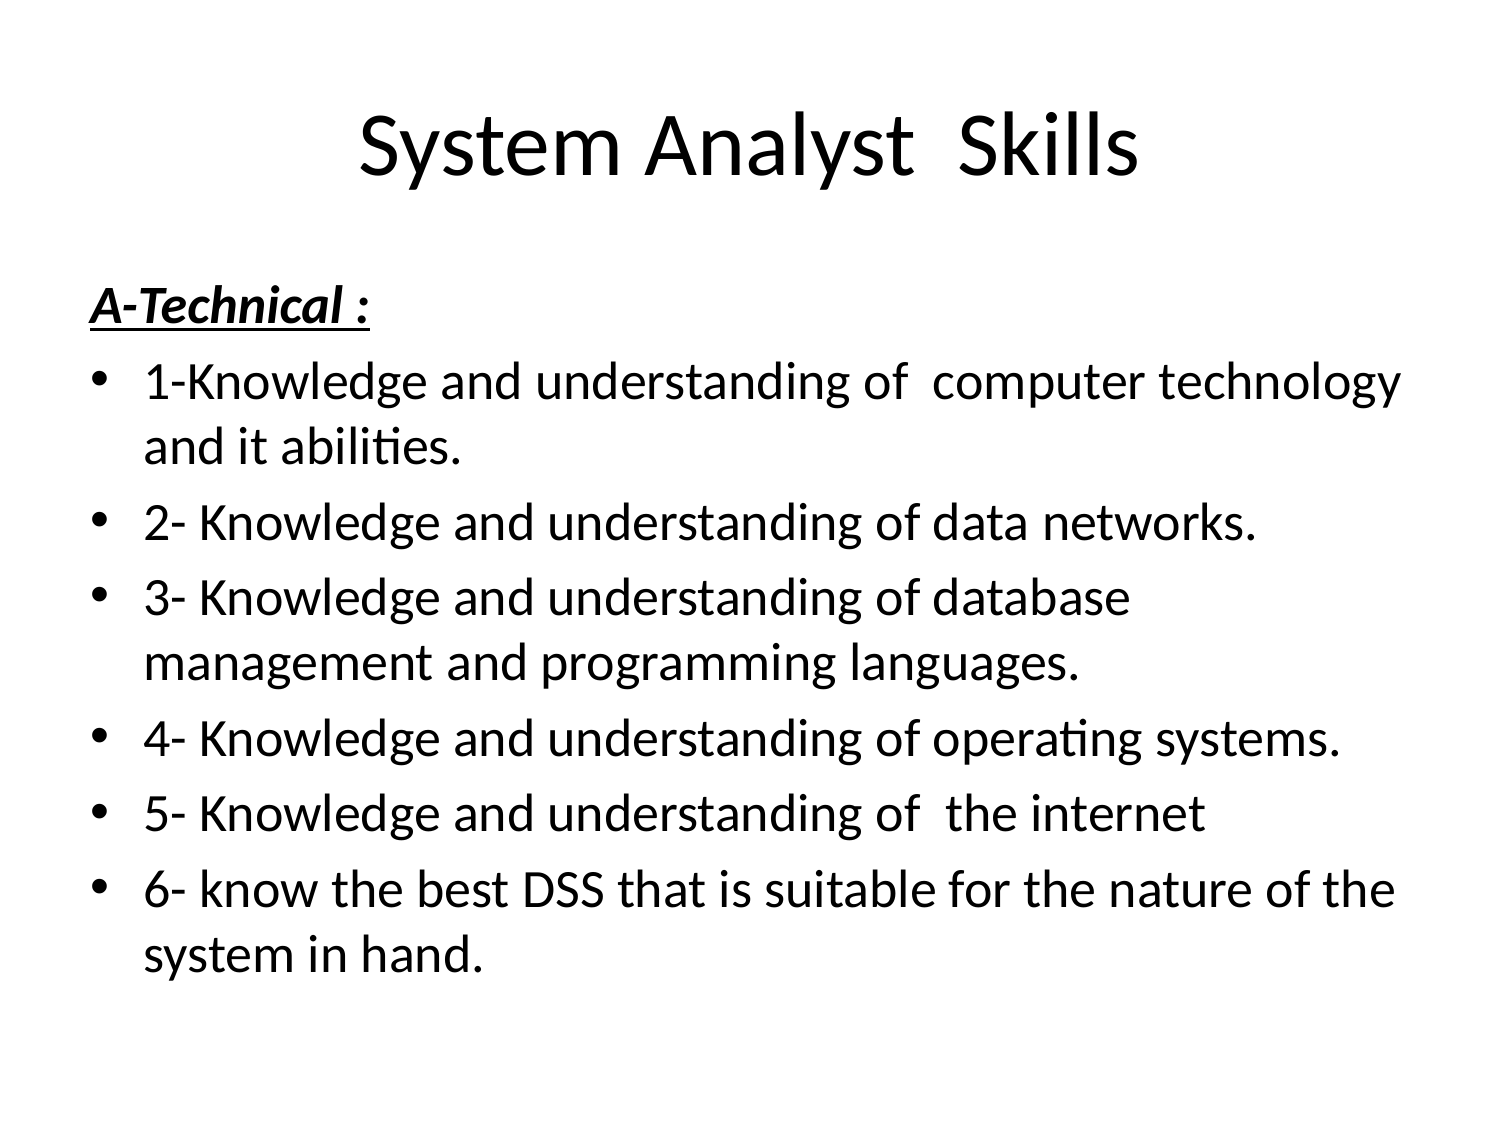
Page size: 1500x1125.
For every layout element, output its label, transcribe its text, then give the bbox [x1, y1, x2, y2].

title System Analyst Skills [75, 45, 1425, 233]
list A-Technical : 1-Knowledge and understanding of computer technology and it abilities. 2- Knowledge and understanding of data networks. 3- Knowledge and understanding of database management and programming languages. 4- Knowledge and understanding of operating systems. 5- Knowledge and understanding of the internet 6- know the best DSS that is suitable for the nature of the system in hand. [75, 262, 1425, 1005]
